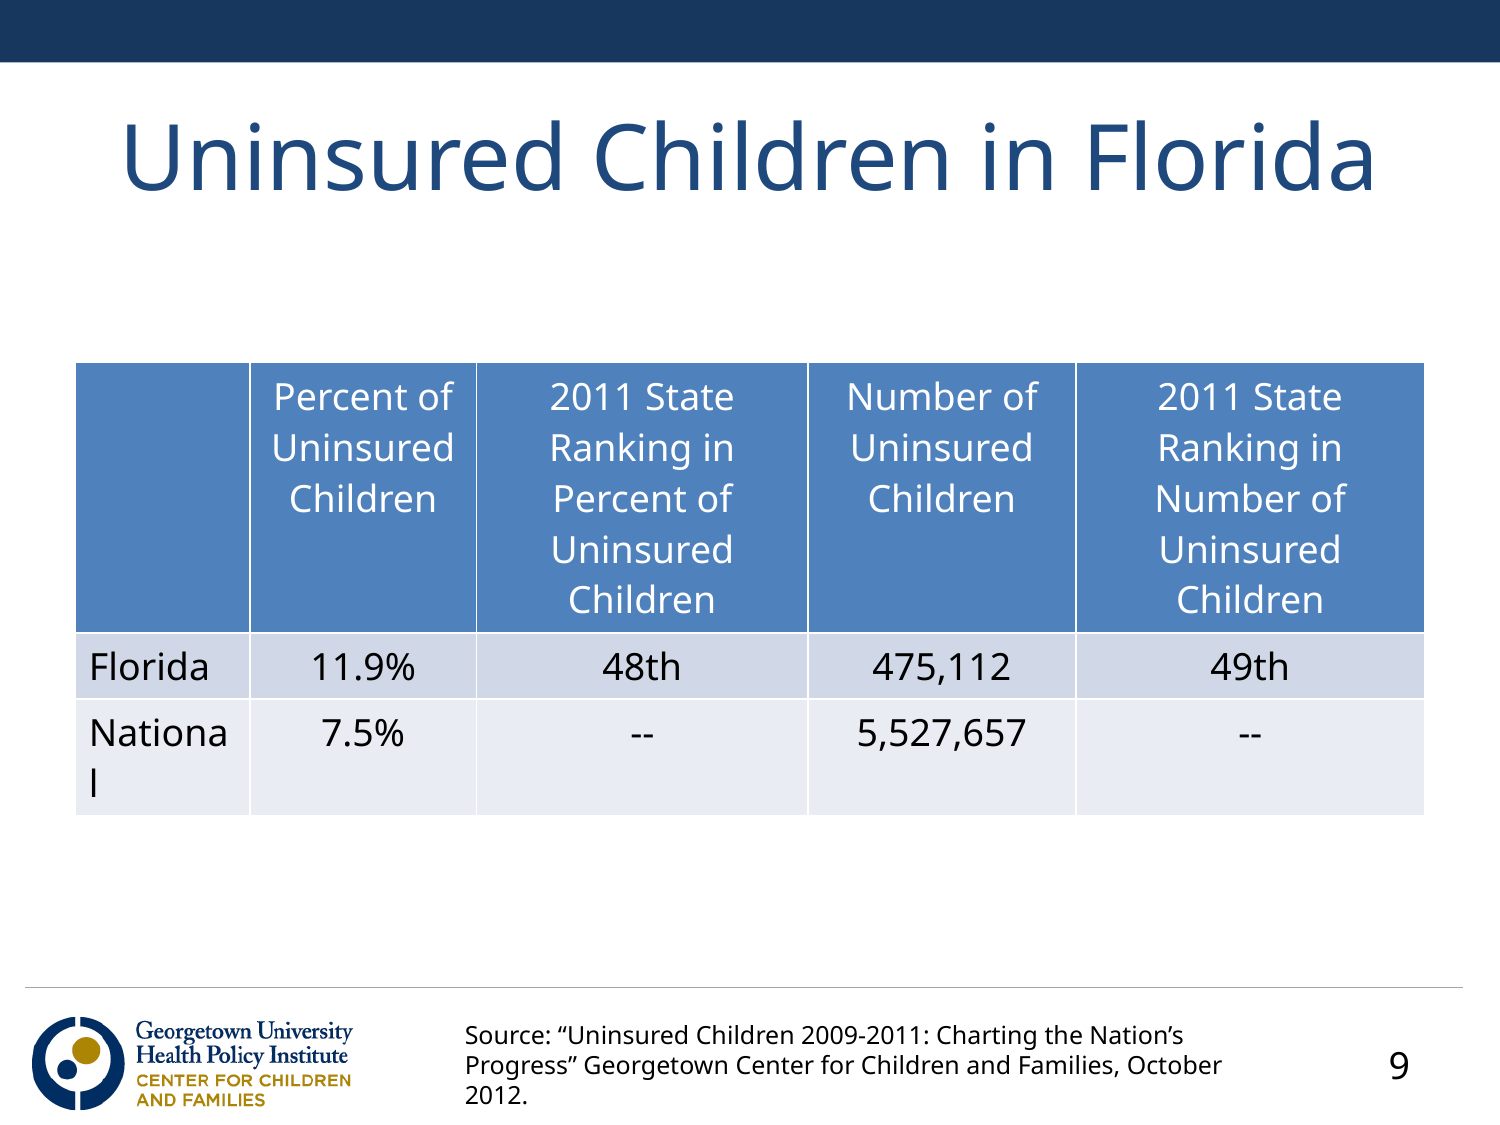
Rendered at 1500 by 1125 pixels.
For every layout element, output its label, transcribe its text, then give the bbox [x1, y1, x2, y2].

table_cell Florida [76, 634, 249, 698]
table_cell 7.5% [251, 700, 476, 815]
table_cell -- [1077, 700, 1424, 815]
table_cell -- [477, 700, 807, 815]
table_cell 48th [477, 634, 807, 698]
table_header 2011 State Ranking in Number of Uninsured Children [1077, 363, 1424, 632]
title Uninsured Children in Florida [75, 75, 1425, 233]
picture [3, 1003, 375, 1125]
slide_number 9 [1300, 1034, 1425, 1095]
table_header Number of Uninsured Children [809, 363, 1075, 632]
table_cell 11.9% [251, 634, 476, 698]
table_cell National [76, 700, 249, 815]
table_cell 49th [1077, 634, 1424, 698]
footer Source: “Uninsured Children 2009-2011: Charting the Nation’s Progress” Georgetown Center for Children and Families, October 2012. [450, 1012, 1300, 1095]
table_cell 5,527,657 [809, 700, 1075, 815]
table_header [76, 363, 249, 632]
table_header 2011 State Ranking in Percent of Uninsured Children [477, 363, 807, 632]
table_cell 475,112 [809, 634, 1075, 698]
table_header Percent of Uninsured Children [251, 363, 476, 632]
